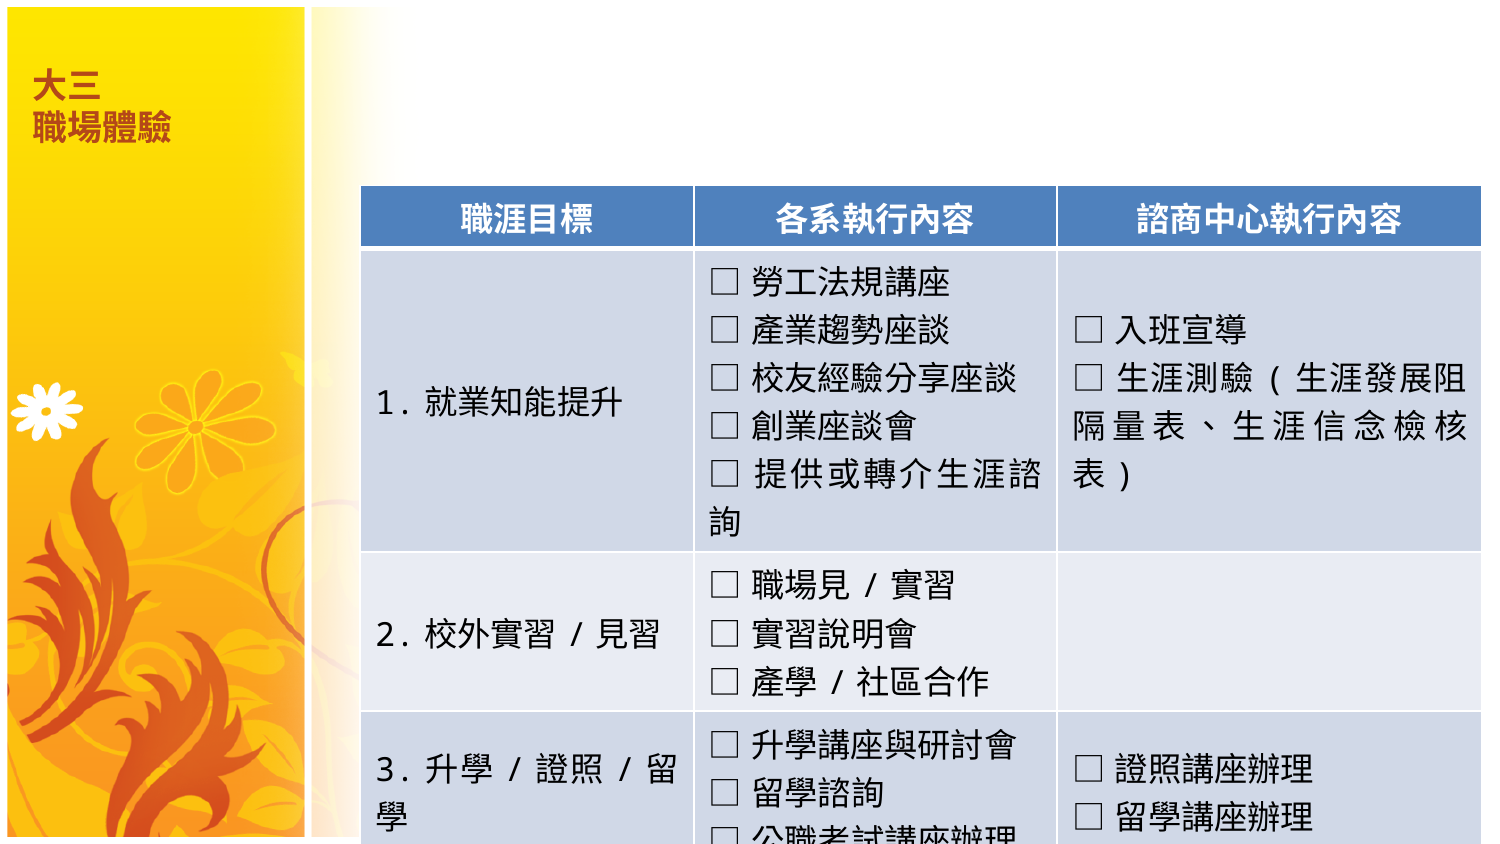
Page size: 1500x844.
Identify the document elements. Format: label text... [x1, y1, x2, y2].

table_cell [1058, 553, 1481, 710]
table_cell 3.升學/證照/留學 [361, 712, 693, 844]
table_header 職涯目標 [361, 186, 693, 246]
table_cell □勞工法規講座 □產業趨勢座談 □校友經驗分享座談 □創業座談會 □提供或轉介生涯諮詢 [695, 251, 1056, 551]
table_cell 1.就業知能提升 [361, 251, 693, 551]
table_header 各系執行內容 [695, 186, 1056, 246]
picture [0, 0, 1500, 844]
title 大三 職場體驗 [17, 55, 1071, 197]
table_cell □證照講座辦理 □留學講座辦理 [1058, 712, 1481, 844]
table_cell 2.校外實習/見習 [361, 553, 693, 710]
table_cell □入班宣導 □生涯測驗(生涯發展阻隔量表、生涯信念檢核表) [1058, 251, 1481, 551]
table_cell □升學講座與研討會 □留學諮詢 □公職考試講座辦理 [695, 712, 1056, 844]
table_cell □職場見/實習 □實習說明會 □產學/社區合作 [695, 553, 1056, 710]
table_header 諮商中心執行內容 [1058, 186, 1481, 246]
